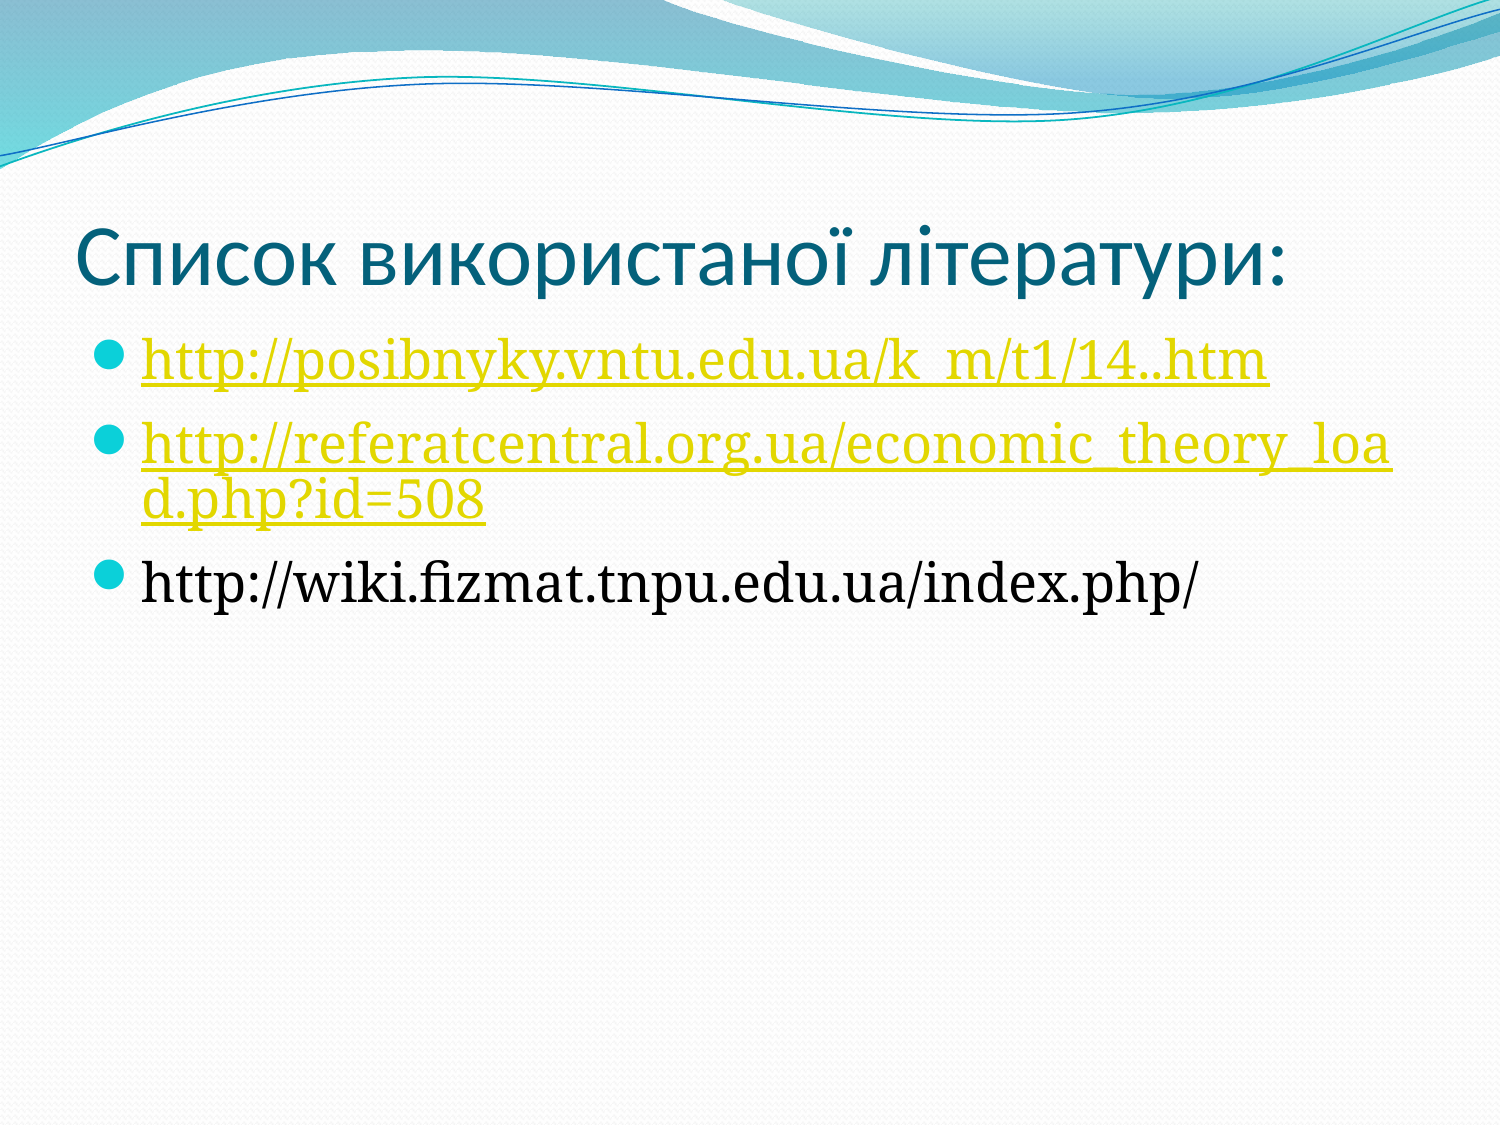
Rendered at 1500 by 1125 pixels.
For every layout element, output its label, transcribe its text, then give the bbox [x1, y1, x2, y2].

title Список використаної літератури: [75, 115, 1425, 303]
list http://posibnyky.vntu.edu.ua/k_m/t1/14..htm http://referatcentral.org.ua/economic_theory_load.php?id=508 http://wiki.fizmat.tnpu.edu.ua/index.php/ [75, 317, 1425, 1038]
